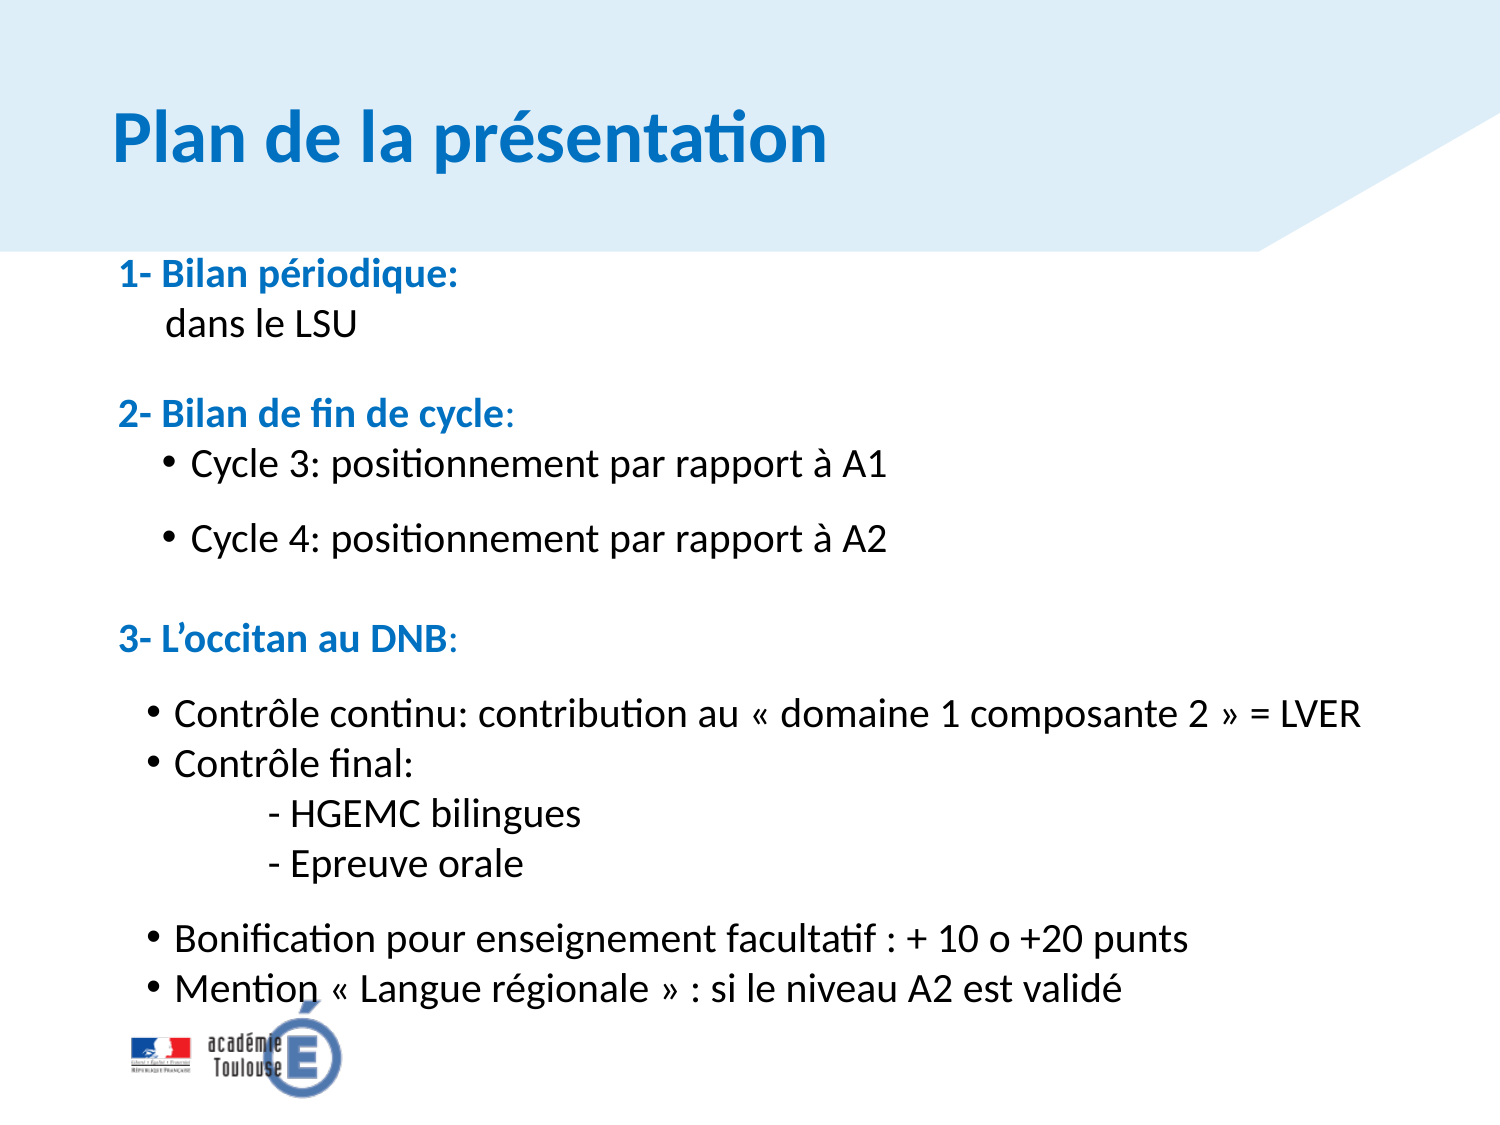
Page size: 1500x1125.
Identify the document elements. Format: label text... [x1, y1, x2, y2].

title Plan de la présentation [112, 21, 1388, 244]
footer 1- Bilan périodique: dans le LSU 2- Bilan de fin de cycle: Cycle 3: positionnement par rapport à A1 Cycle 4: positionnement par rapport à A2 3- L’occitan au DNB: Contrôle continu: contribution au « domaine 1 composante 2 » = LVER Contrôle final: - HGEMC bilingues - Epreuve orale Bonification pour enseignement facultatif : + 10 o +20 punts Mention « Langue régionale » : si le niveau A2 est validé [117, 245, 1394, 1095]
